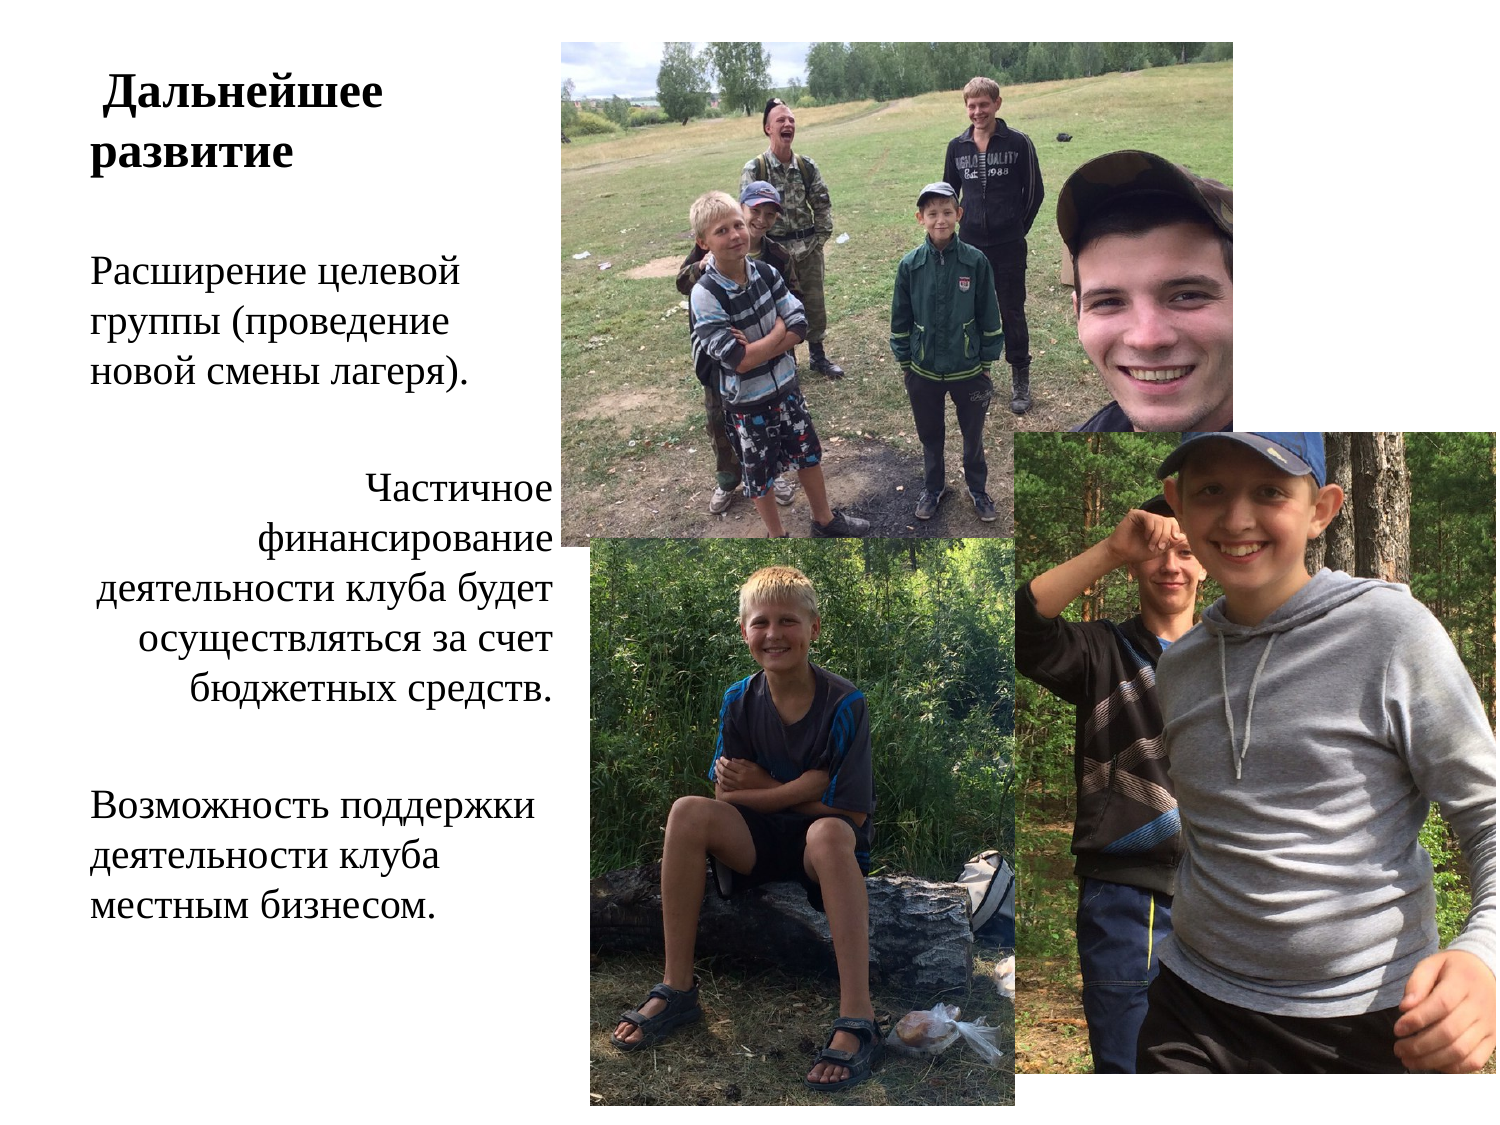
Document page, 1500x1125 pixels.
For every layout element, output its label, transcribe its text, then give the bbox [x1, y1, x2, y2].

title Дальнейшее развитие [75, 44, 557, 235]
list Расширение целевой группы (проведение новой смены лагеря). Частичное финансирование деятельности клуба будет осуществляться за счет бюджетных средств. Возможность поддержки деятельности клуба местным бизнесом. [75, 235, 569, 1005]
picture [589, 432, 1496, 1106]
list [560, 42, 1233, 547]
